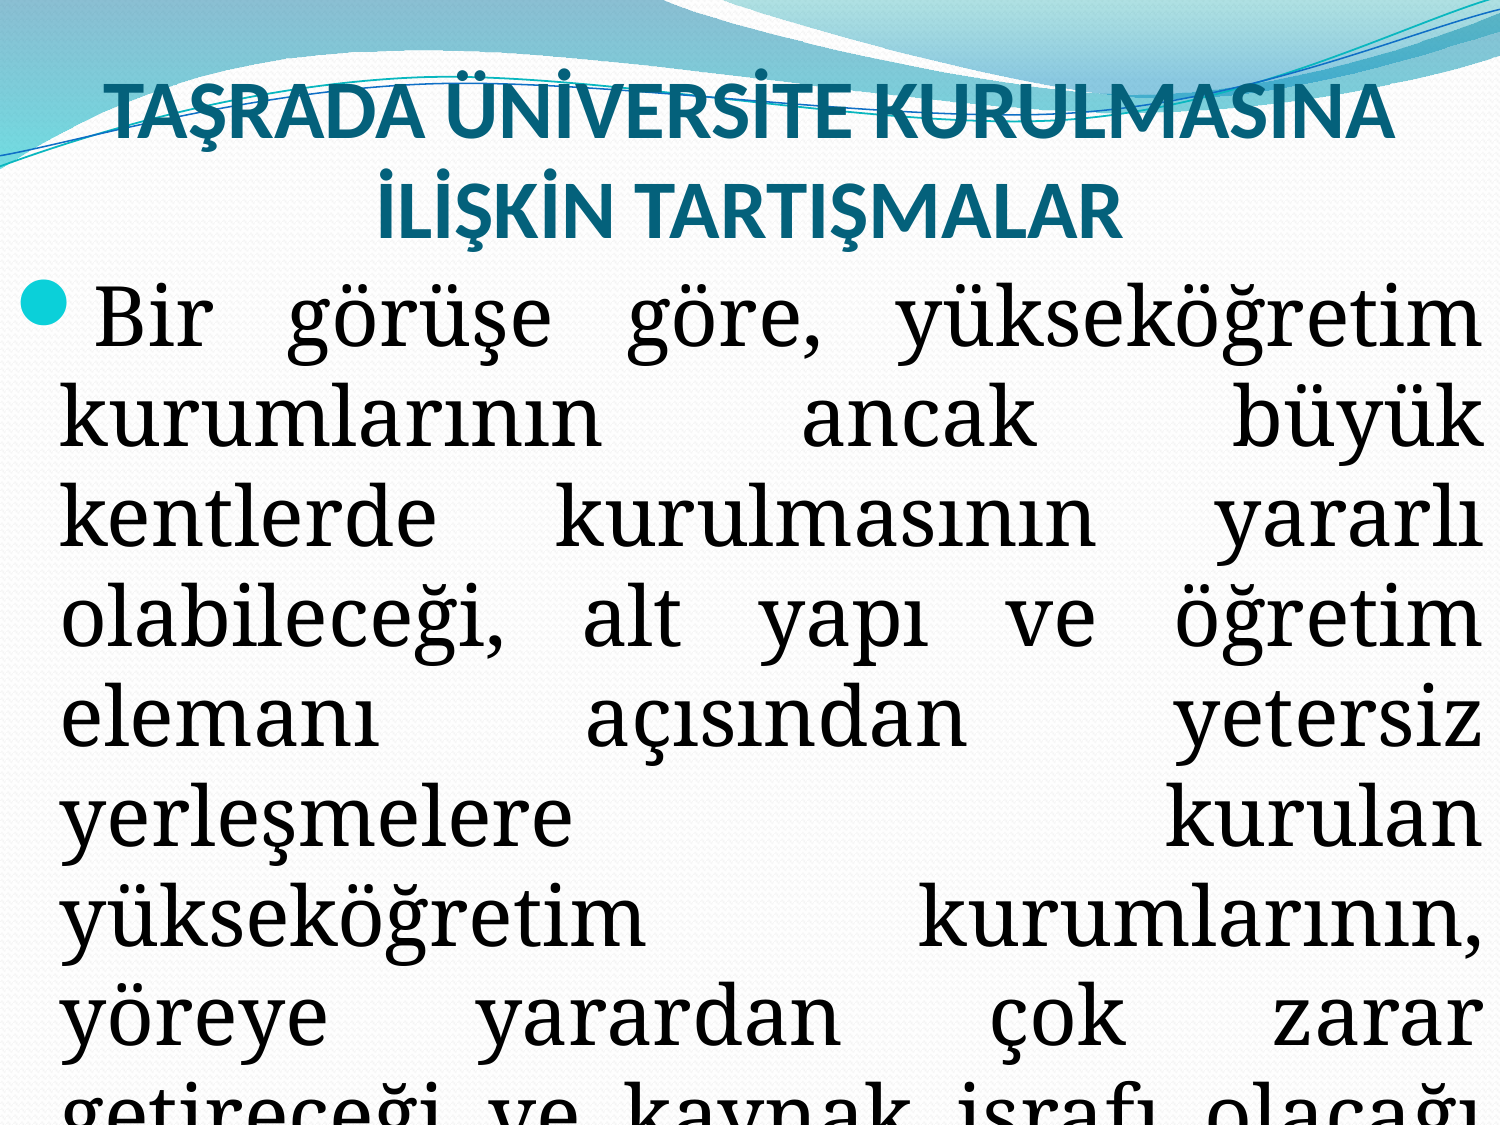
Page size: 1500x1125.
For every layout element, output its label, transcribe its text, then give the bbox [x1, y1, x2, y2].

title TAŞRADA ÜNİVERSİTE KURULMASINA İLİŞKİN TARTIŞMALAR [0, 0, 1500, 255]
list Bir görüşe göre, yükseköğretim kurumlarının ancak büyük kentlerde kurulmasının yararlı olabileceği, alt yapı ve öğretim elemanı açısından yetersiz yerleşmelere kurulan yükseköğretim kurumlarının, yöreye yarardan çok zarar getireceği ve kaynak israfı olacağı iddia edilmektedir. [0, 255, 1500, 1094]
